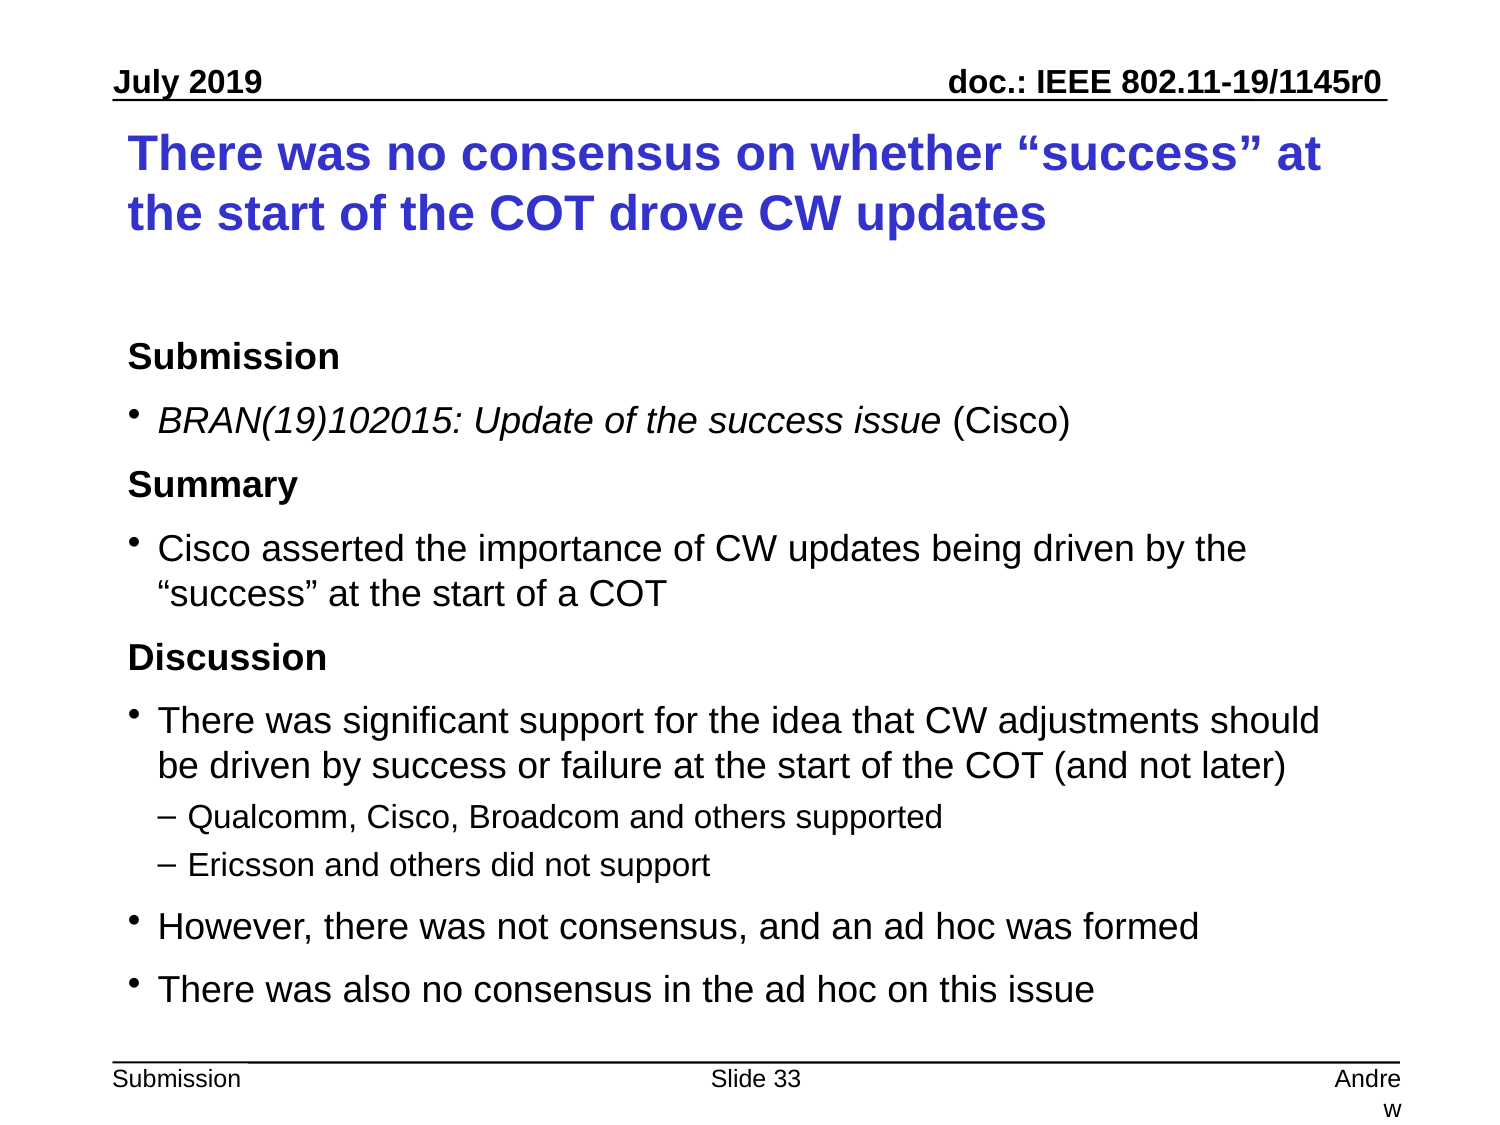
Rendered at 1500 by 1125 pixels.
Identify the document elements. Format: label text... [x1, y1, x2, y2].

list Submission BRAN(19)102015: Update of the success issue (Cisco) Summary Cisco asserted the importance of CW updates being driven by the “success” at the start of a COT Discussion There was significant support for the idea that CW adjustments should be driven by success or failure at the start of the COT (and not later) Qualcomm, Cisco, Broadcom and others supported Ericsson and others did not support However, there was not consensus, and an ad hoc was formed There was also no consensus in the ad hoc on this issue [112, 324, 1388, 1000]
title There was no consensus on whether “success” at the start of the COT drove CW updates [112, 112, 1388, 288]
slide_number Slide 33 [709, 1061, 803, 1093]
footer Andrew Myles, Cisco [1320, 1061, 1402, 1093]
